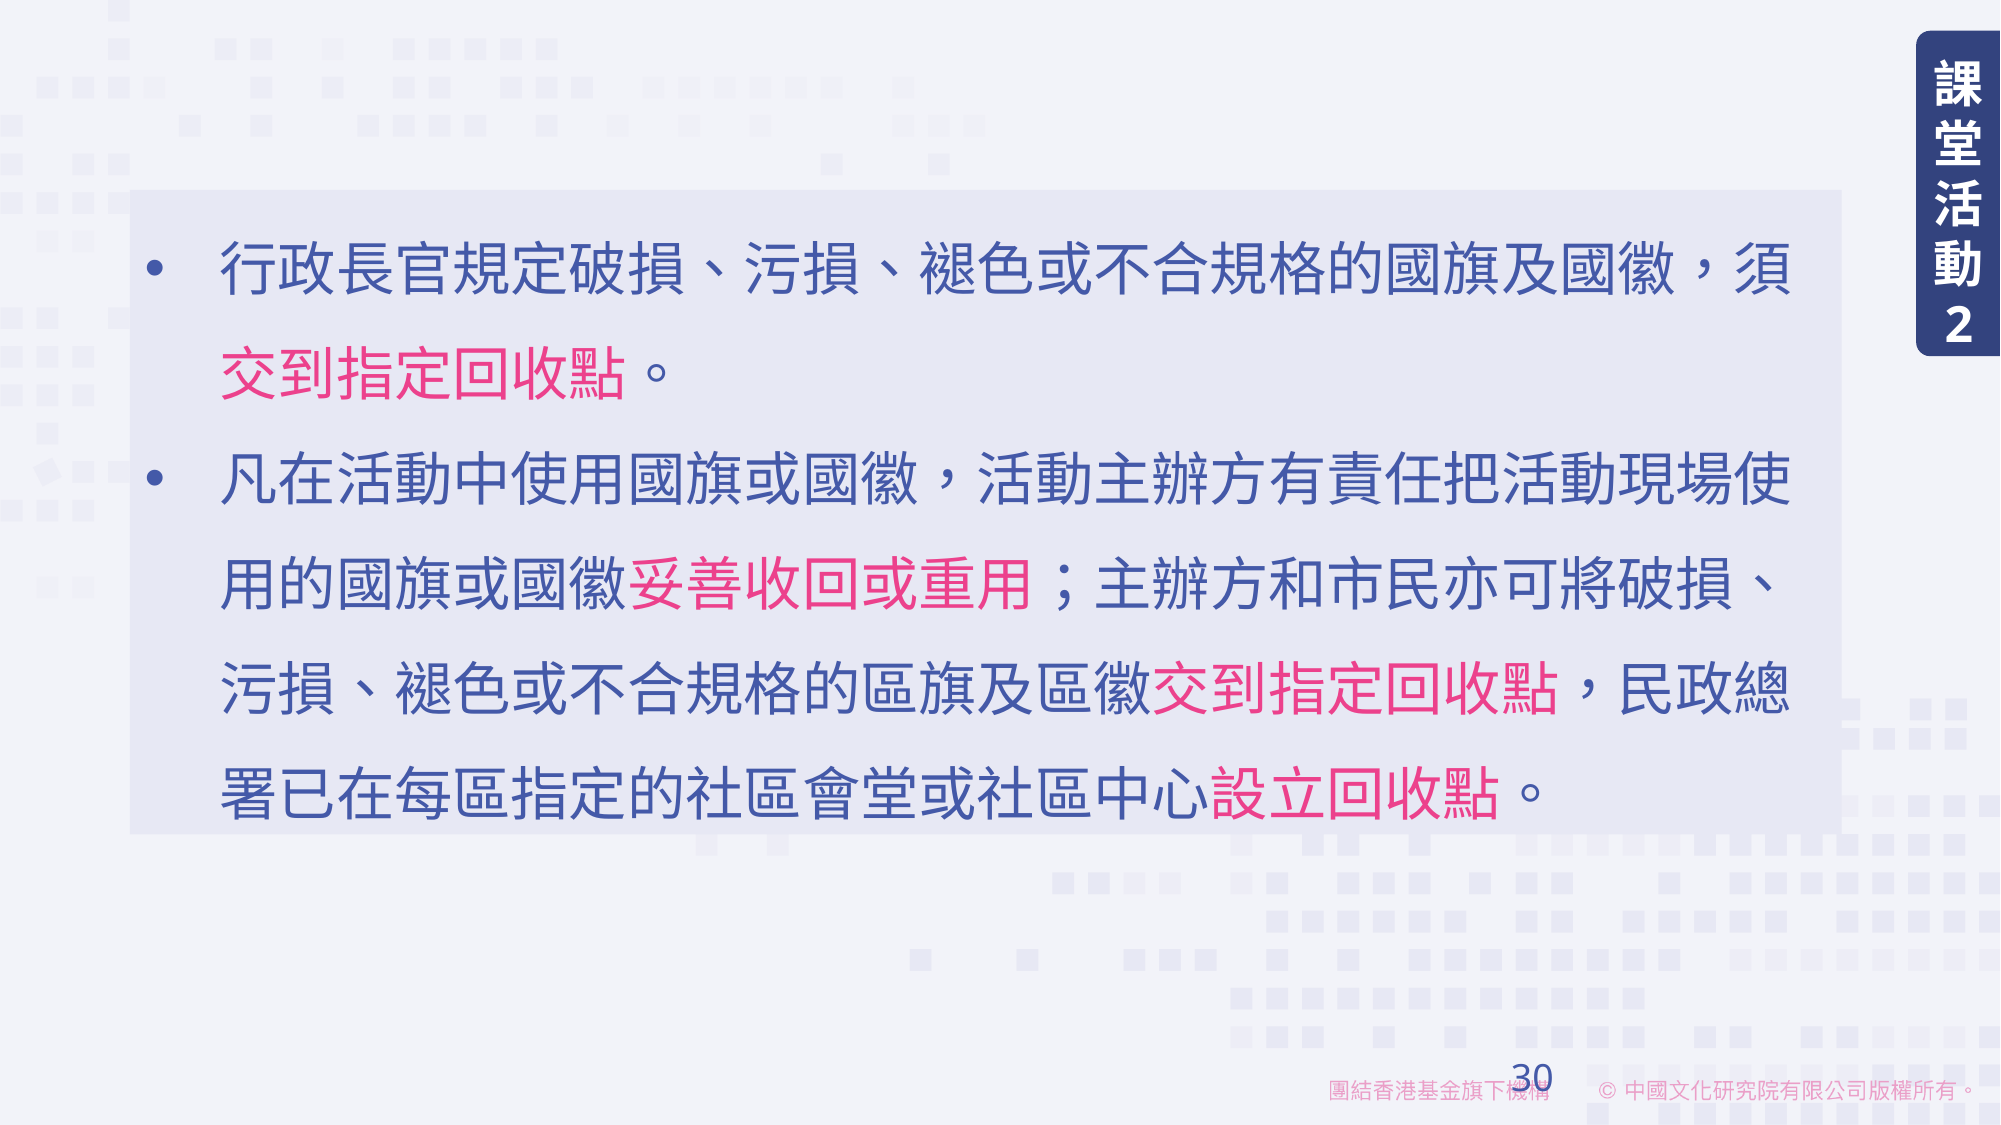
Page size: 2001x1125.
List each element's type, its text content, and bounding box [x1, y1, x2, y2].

text_box [1914, 29, 2000, 348]
text_box 行政長官規定破損、污損、褪色或不合規格的國旗及國徽，須交到指定回收點。 凡在活動中使用國旗或國徽，活動主辦方有責任把活動現場使用的國旗或國徽妥善收回或重用；主辦方和市民亦可將破損、污損、褪色或不合規格的區旗及區徽交到指定回收點，民政總署已在每區指定的社區會堂或社區中心設立回收點。 [129, 189, 1842, 835]
slide_number 30 [1496, 1046, 1947, 1107]
text_box 課堂活動 2 [1916, 45, 2000, 360]
